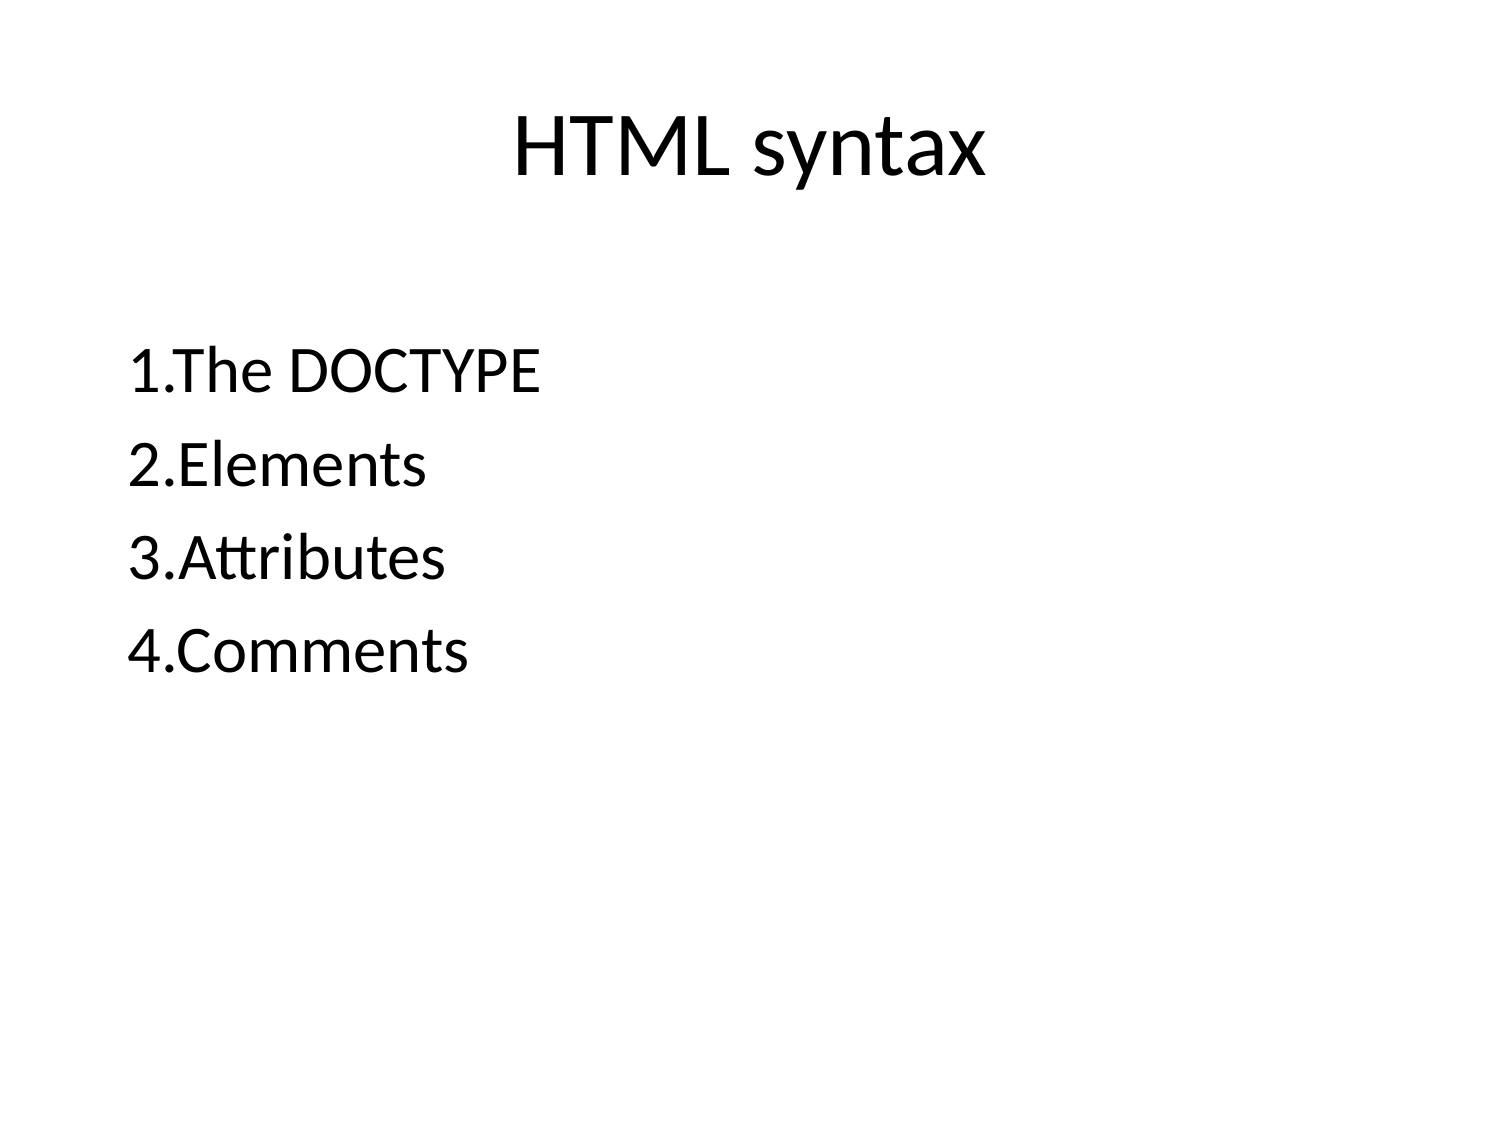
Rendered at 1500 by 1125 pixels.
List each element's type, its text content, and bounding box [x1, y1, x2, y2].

list 1.The DOCTYPE 2.Elements 3.Attributes 4.Comments [112, 224, 1463, 968]
title HTML syntax [75, 45, 1425, 233]
